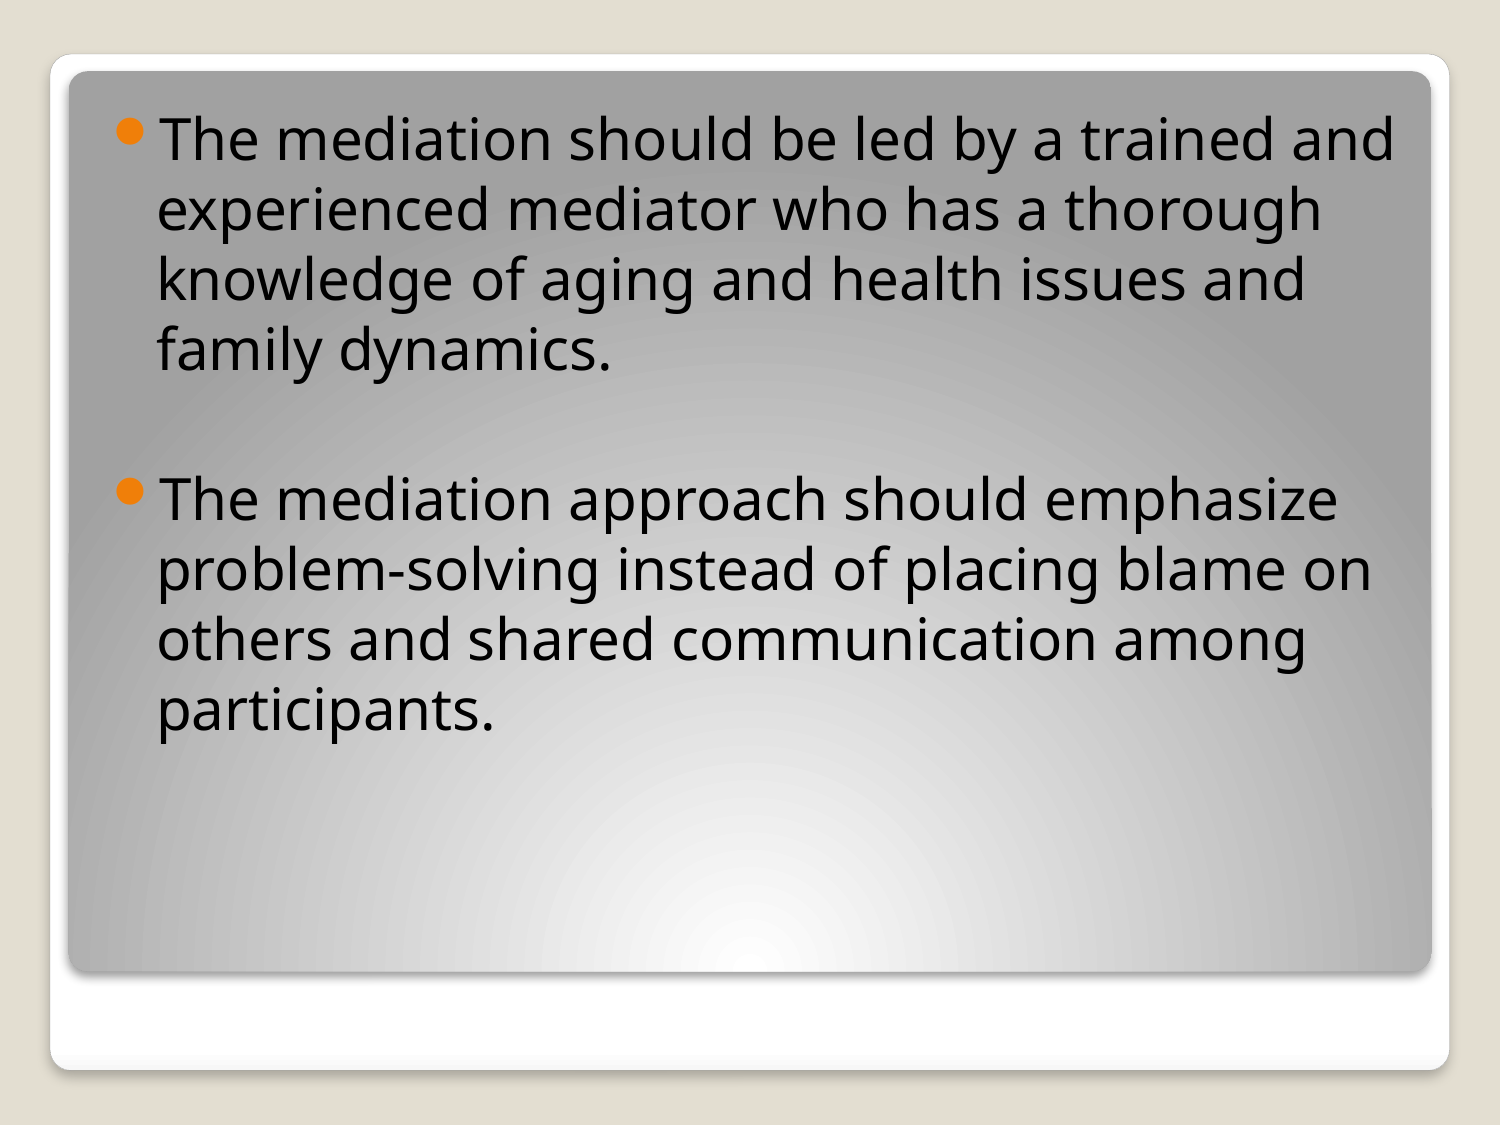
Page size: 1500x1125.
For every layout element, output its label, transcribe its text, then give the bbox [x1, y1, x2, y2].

list The mediation should be led by a trained and experienced mediator who has a thorough knowledge of aging and health issues and family dynamics. The mediation approach should emphasize problem-solving instead of placing blame on others and shared communication among participants. [82, 86, 1425, 774]
